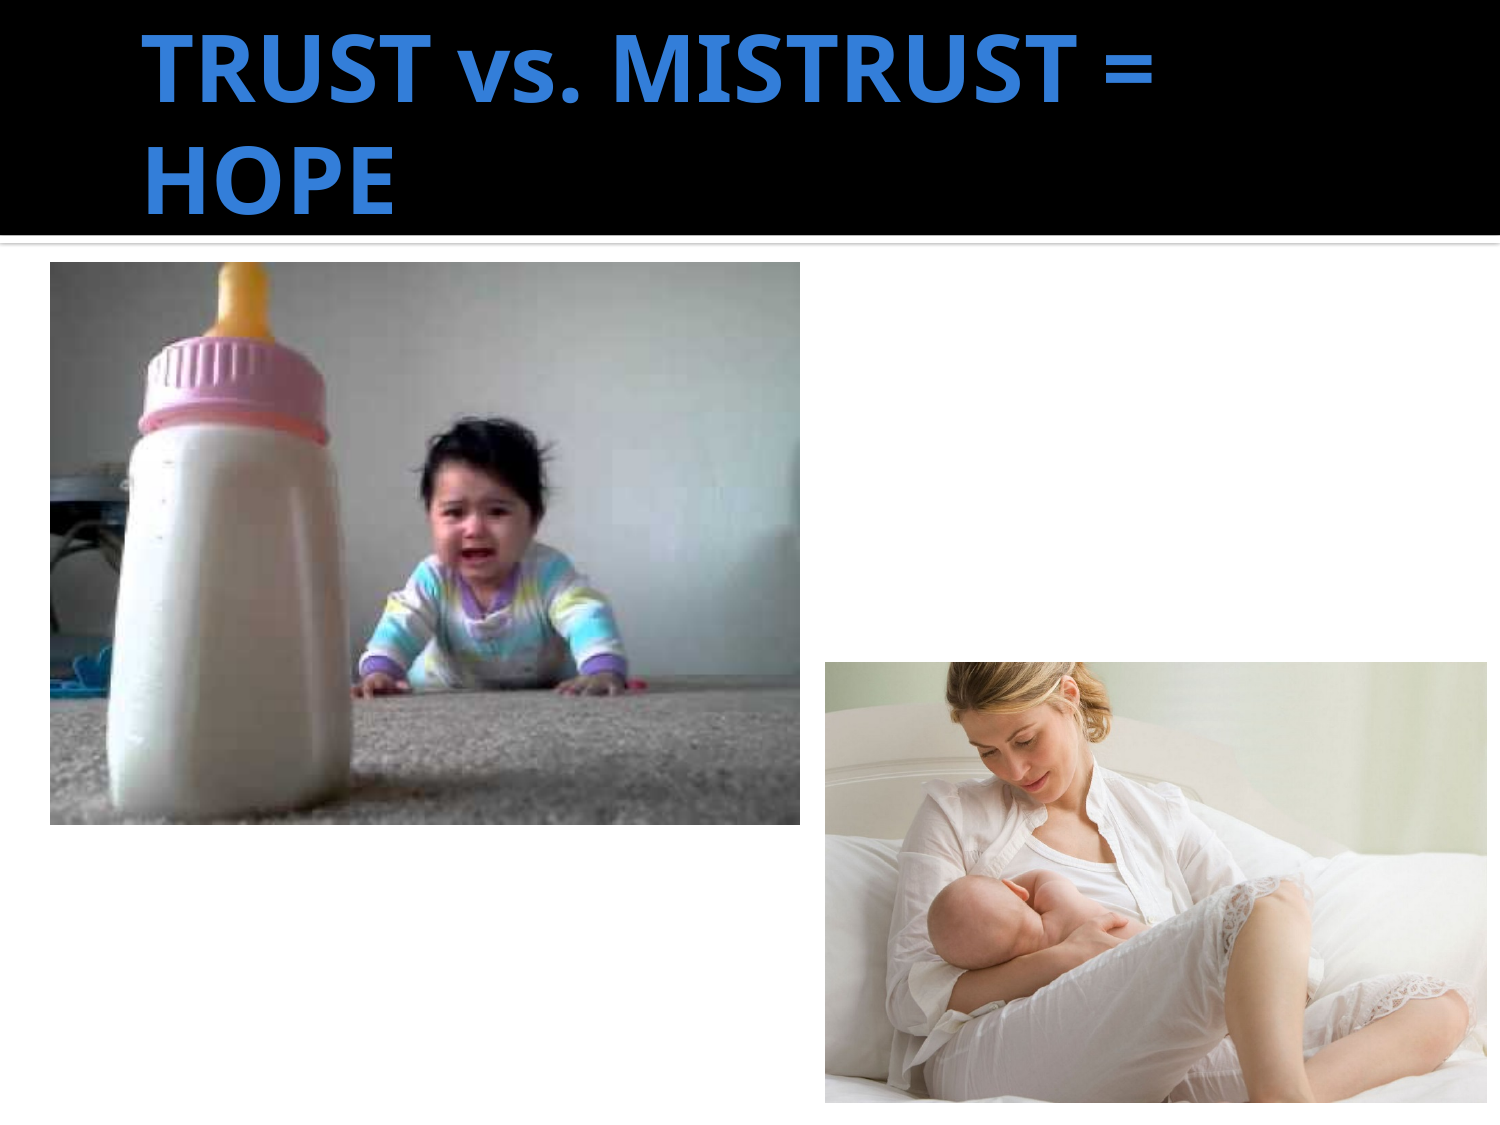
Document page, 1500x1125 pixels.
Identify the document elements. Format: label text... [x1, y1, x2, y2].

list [49, 262, 800, 825]
picture [824, 662, 1487, 1104]
title TRUST vs. MISTRUST = HOPE [125, 62, 1362, 180]
